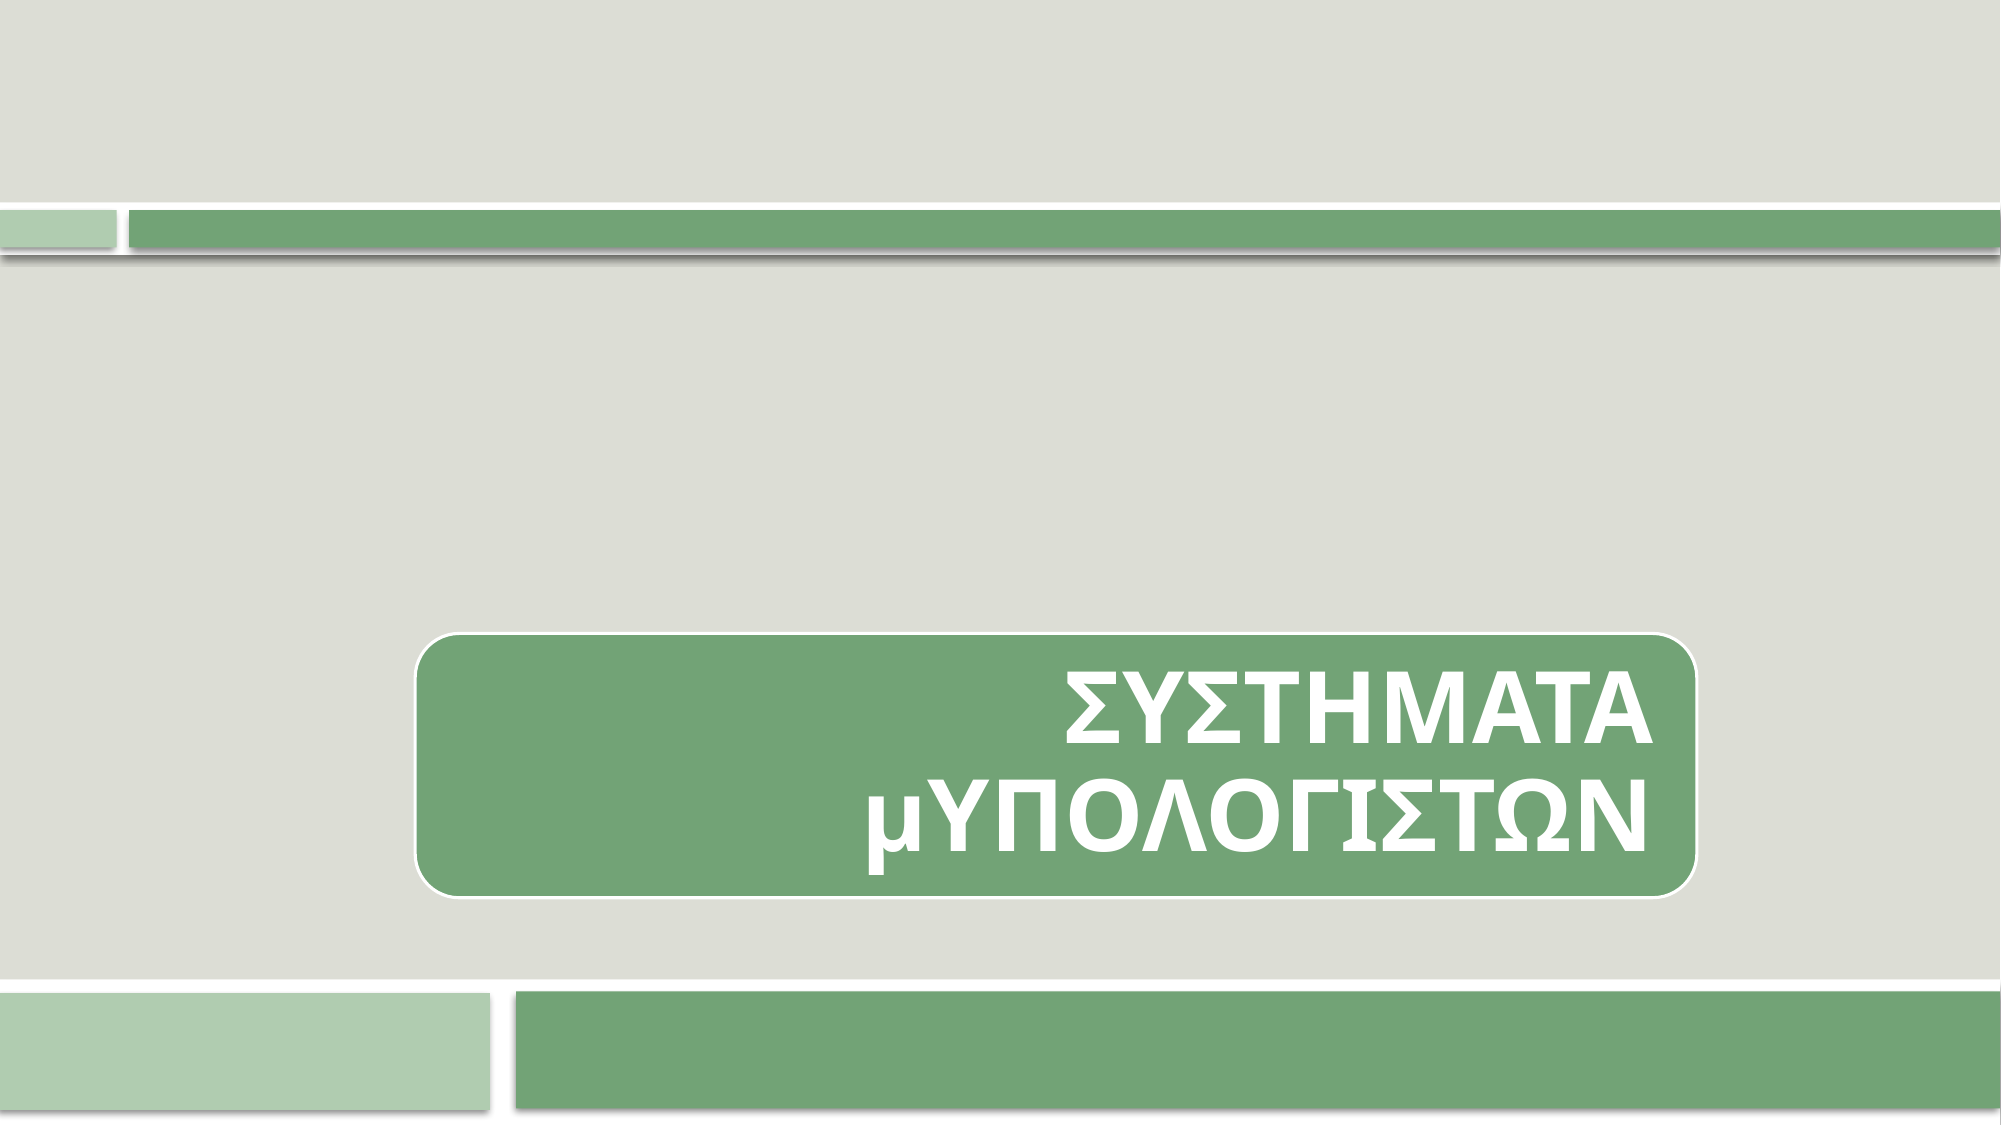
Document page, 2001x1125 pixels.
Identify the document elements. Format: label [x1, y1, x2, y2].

text_box [361, 632, 1751, 899]
